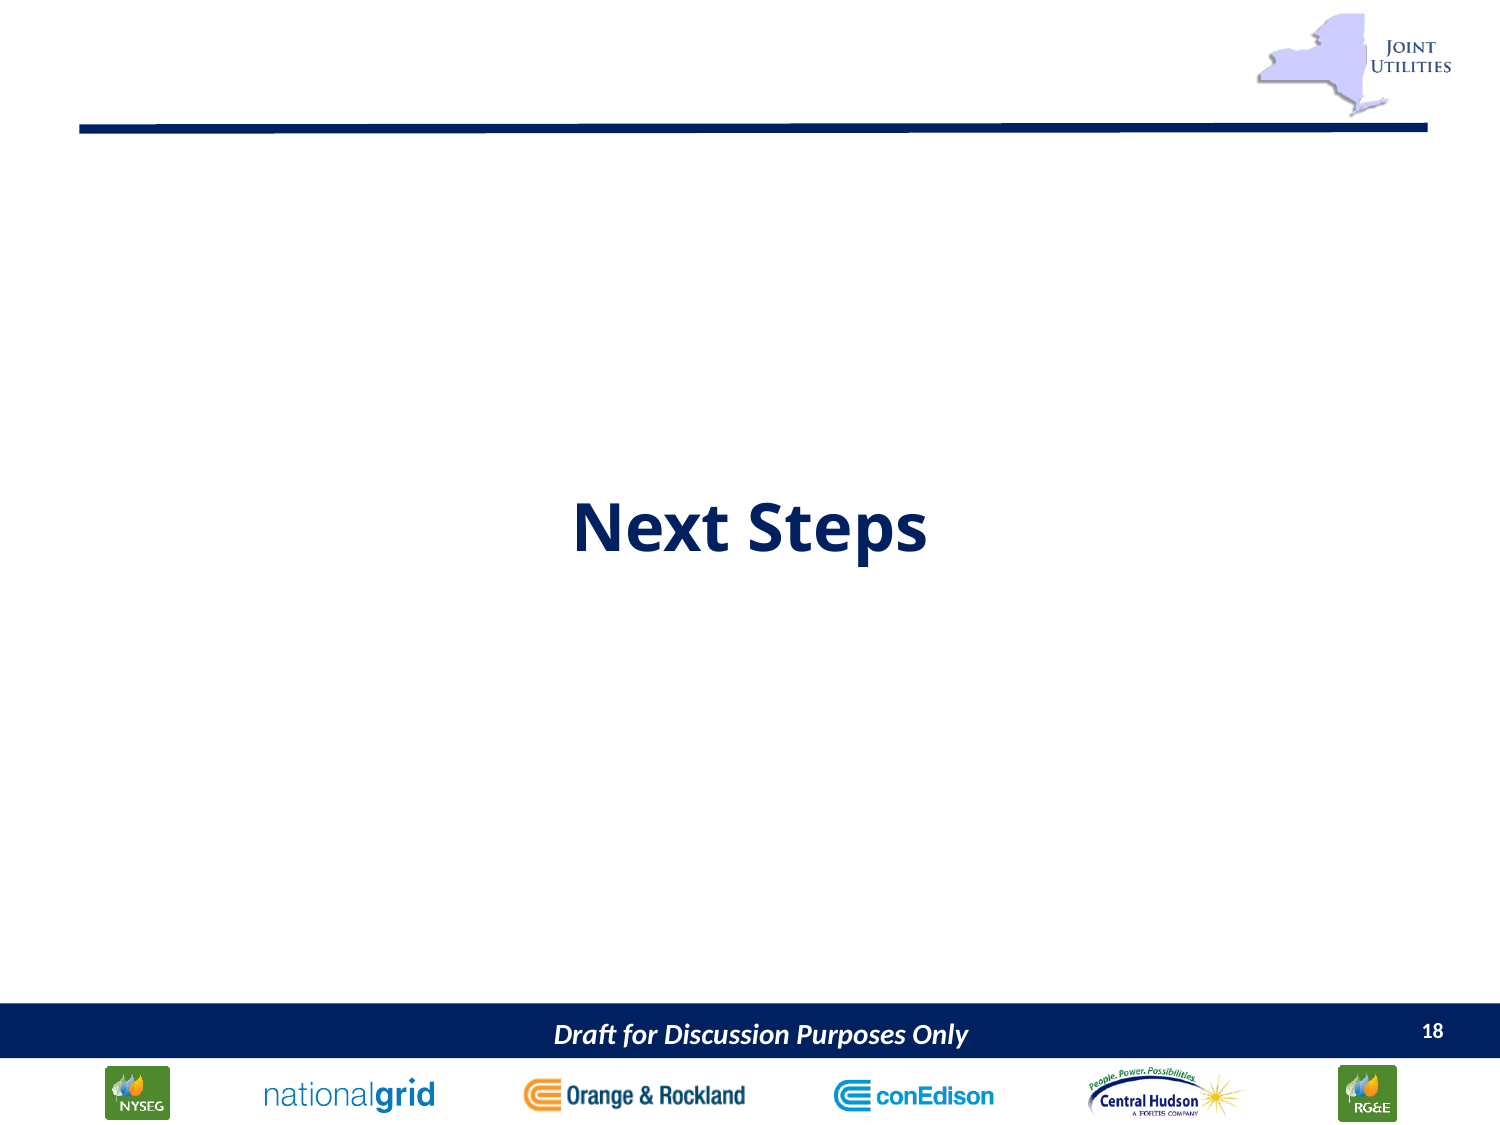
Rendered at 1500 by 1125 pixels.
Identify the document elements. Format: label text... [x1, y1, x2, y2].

picture [262, 1074, 437, 1116]
picture [105, 1066, 170, 1120]
picture [520, 1074, 749, 1116]
text_box Next Steps [0, 488, 1500, 572]
picture [1086, 1065, 1247, 1120]
picture [1338, 1065, 1397, 1122]
picture [832, 1078, 994, 1112]
picture [1252, 10, 1461, 122]
